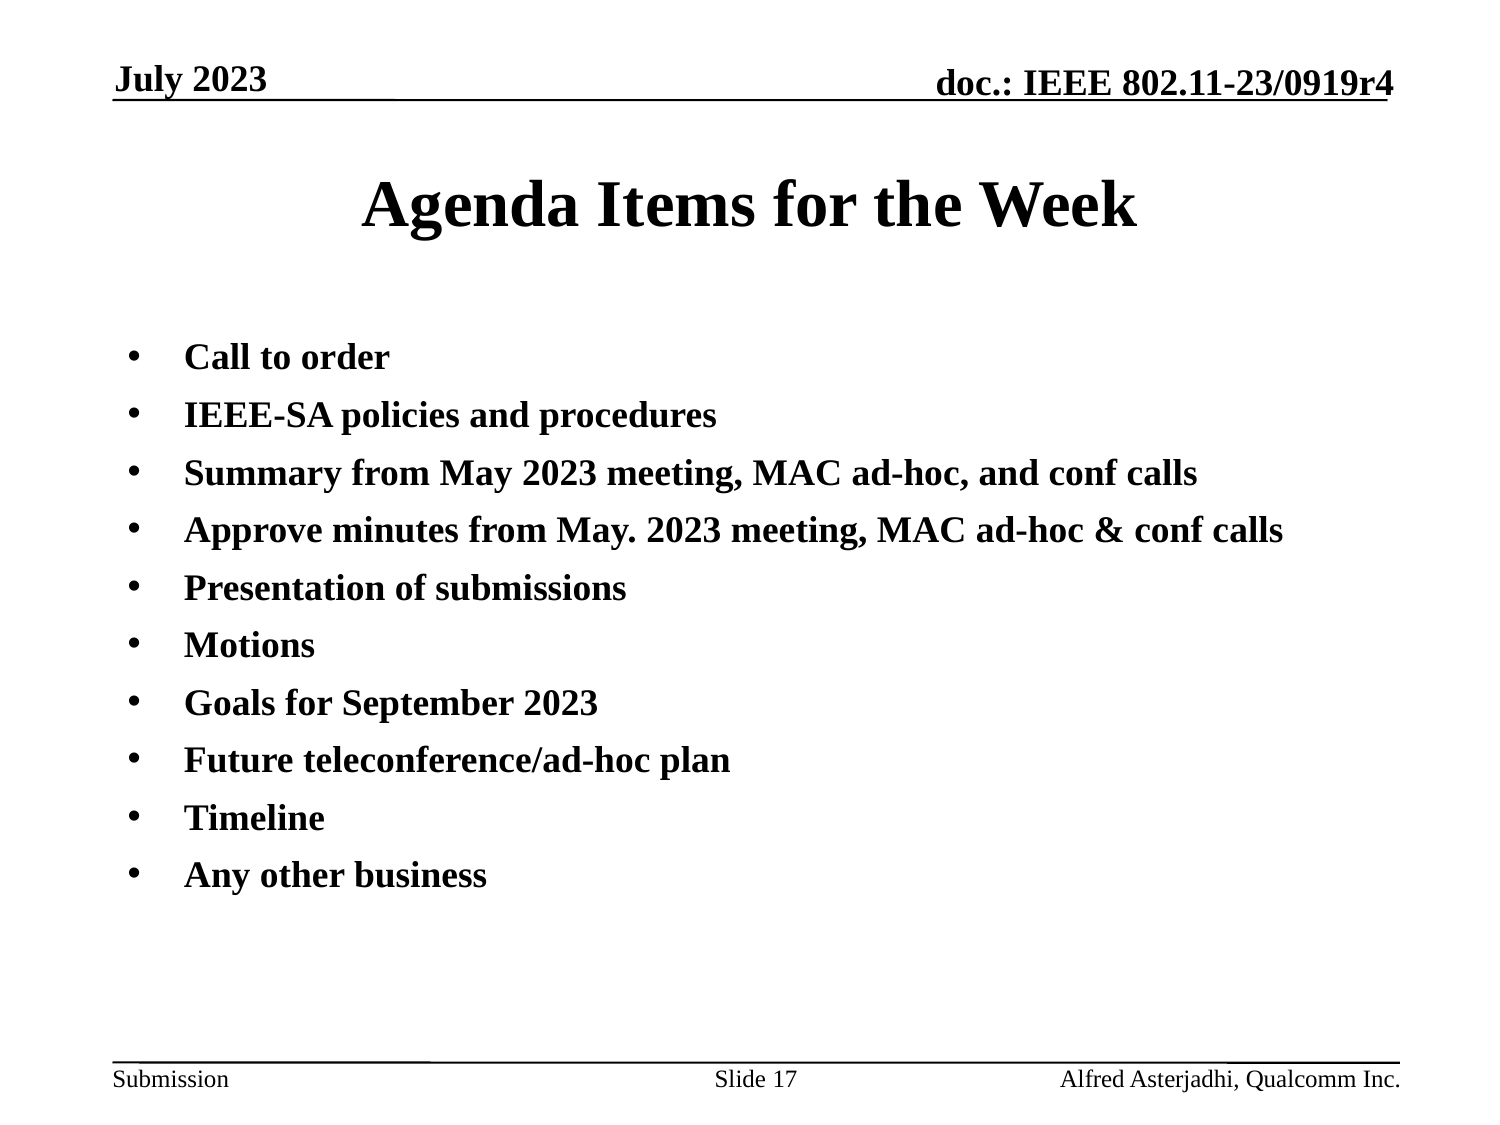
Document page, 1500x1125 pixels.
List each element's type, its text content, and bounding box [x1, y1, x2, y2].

list Call to order IEEE-SA policies and procedures Summary from May 2023 meeting, MAC ad-hoc, and conf calls Approve minutes from May. 2023 meeting, MAC ad-hoc & conf calls Presentation of submissions Motions Goals for September 2023 Future teleconference/ad-hoc plan Timeline Any other business [112, 324, 1388, 1000]
footer Alfred Asterjadhi, Qualcomm Inc. [878, 1061, 1402, 1093]
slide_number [114, 54, 493, 100]
title Agenda Items for the Week [112, 112, 1388, 288]
slide_number Slide 17 [712, 1061, 800, 1123]
